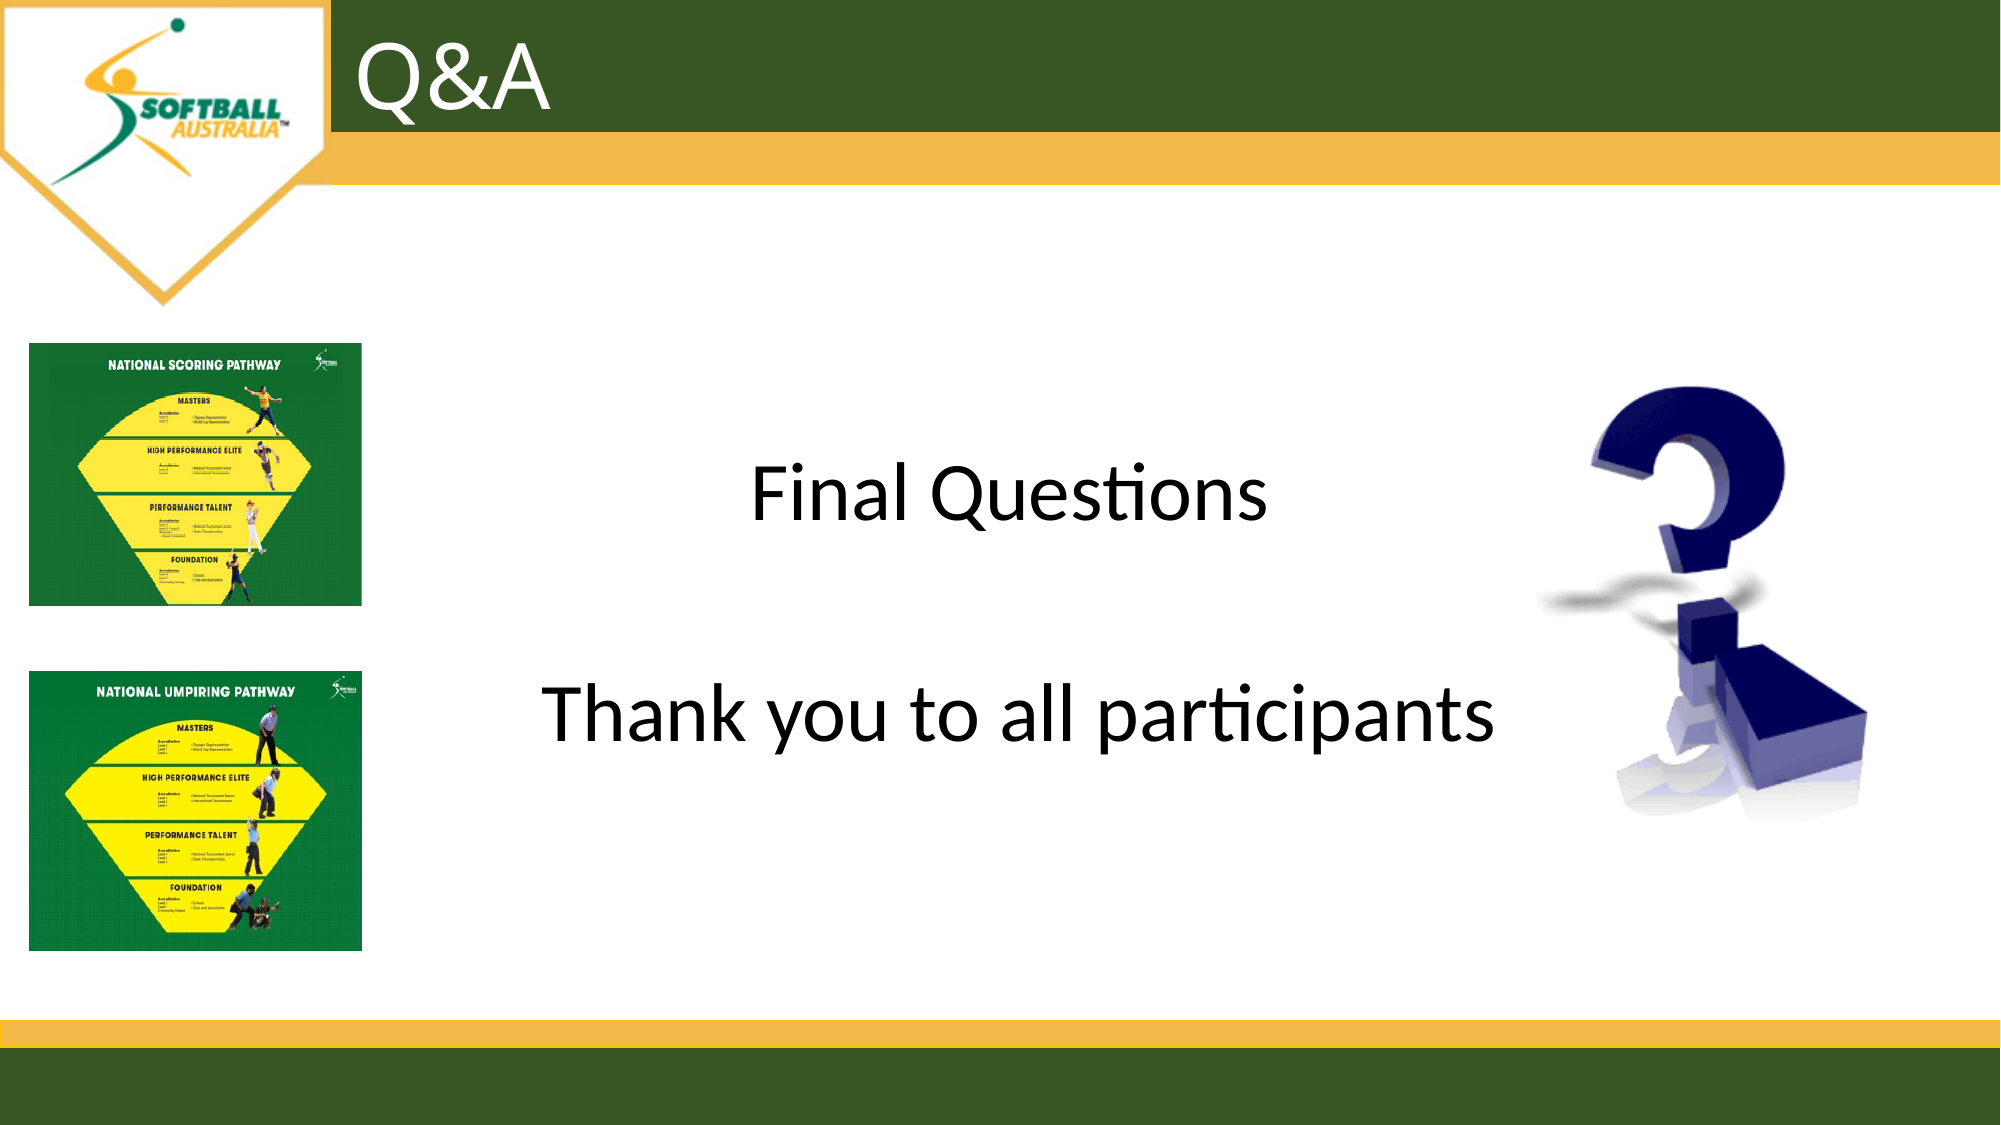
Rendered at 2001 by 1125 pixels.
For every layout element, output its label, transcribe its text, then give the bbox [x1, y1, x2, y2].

picture [29, 343, 362, 607]
text_box Q&A [339, 22, 853, 166]
picture [1516, 369, 1922, 824]
picture [0, 0, 331, 308]
list Final Questions Thank you to all participants [428, 320, 1517, 880]
picture [29, 671, 362, 951]
